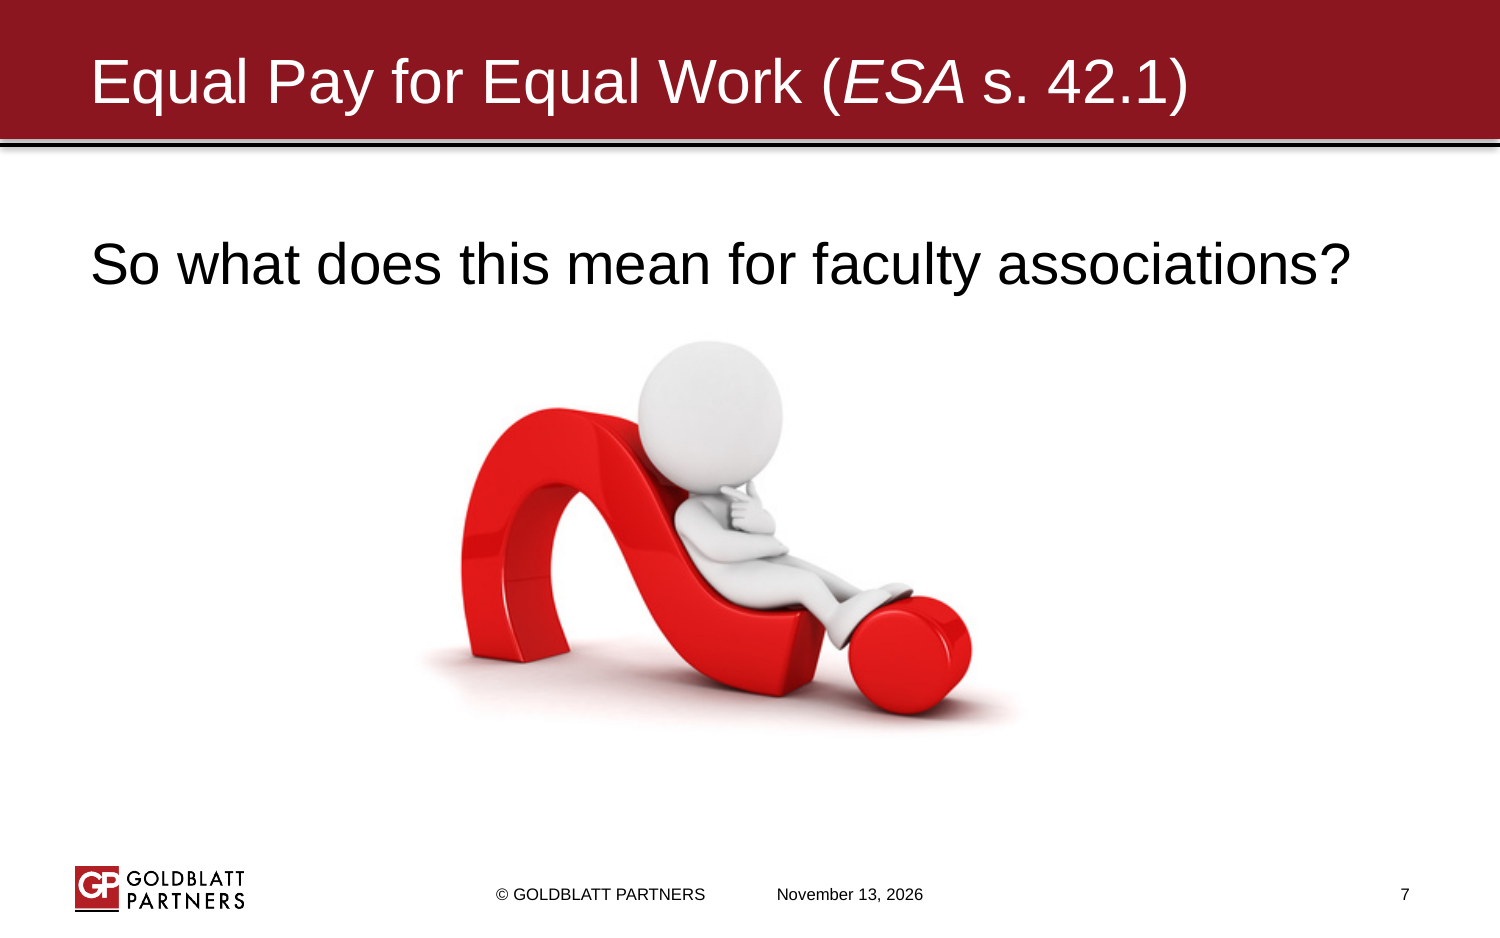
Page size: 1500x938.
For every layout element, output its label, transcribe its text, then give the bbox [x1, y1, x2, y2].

title Equal Pay for Equal Work (ESA s. 42.1) [75, 27, 1425, 131]
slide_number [761, 868, 975, 919]
slide_number 7 [1074, 868, 1425, 919]
picture [75, 866, 244, 912]
footer © GOLDBLATT PARTNERS [447, 868, 756, 919]
picture [389, 316, 1060, 757]
list So what does this mean for faculty associations? [75, 218, 1425, 838]
